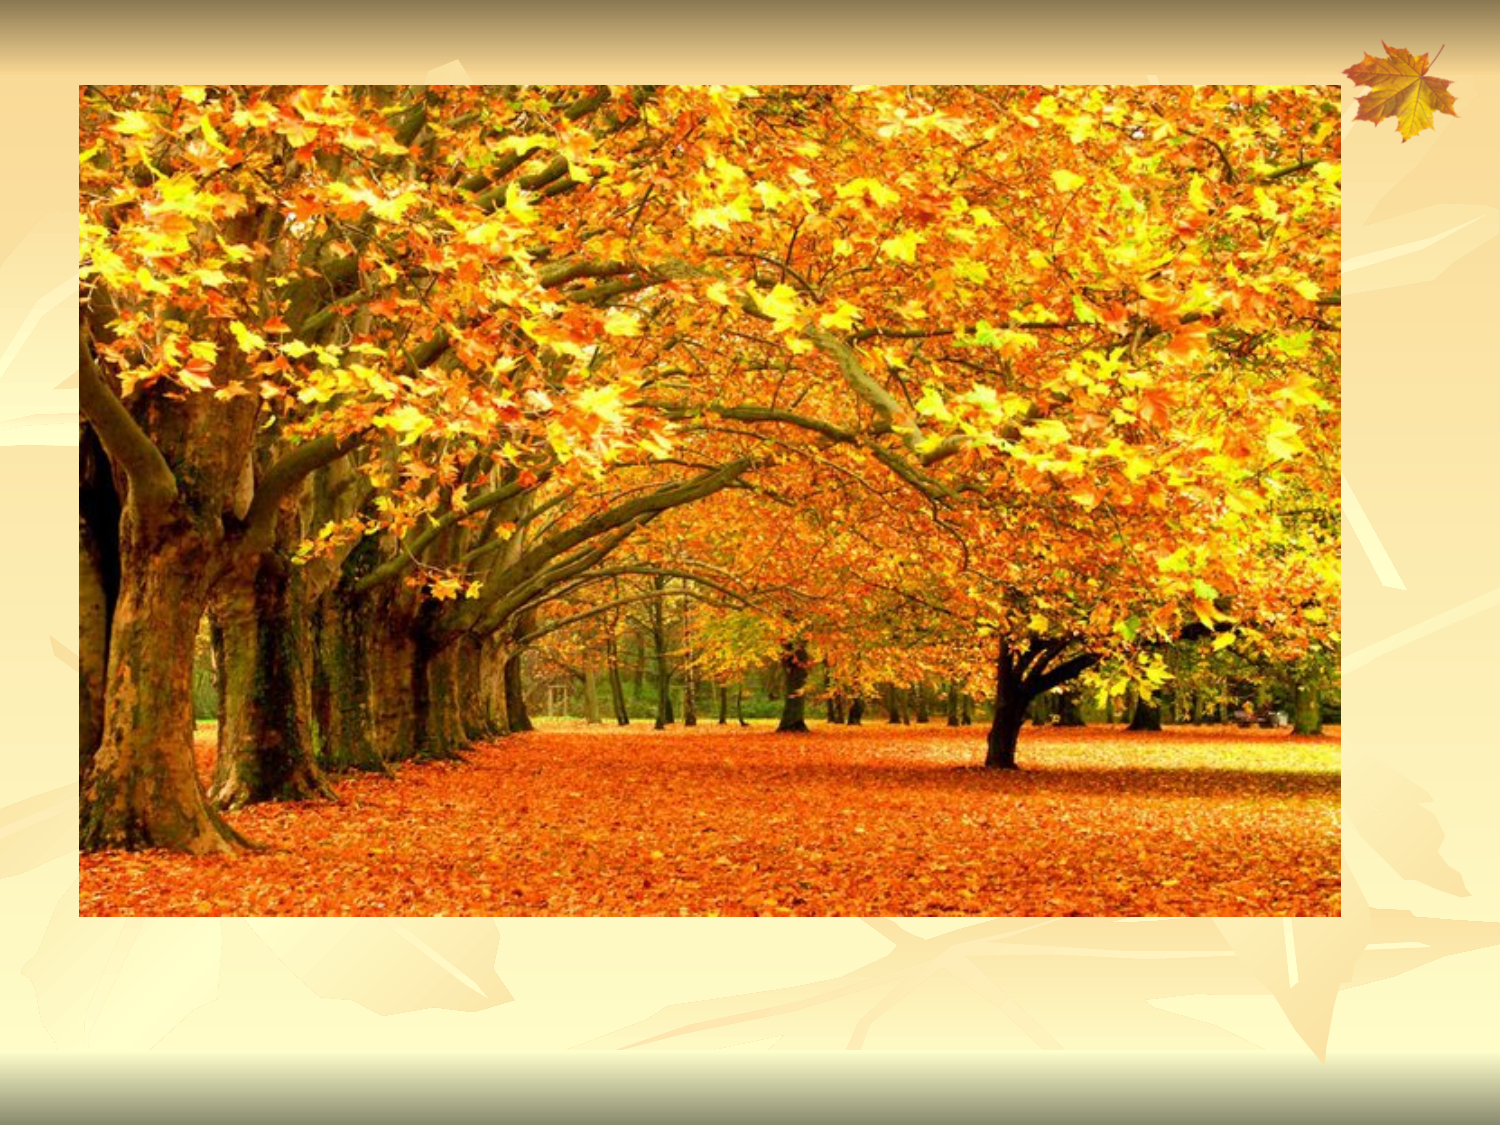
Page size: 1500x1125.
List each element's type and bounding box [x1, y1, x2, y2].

picture [79, 37, 1463, 917]
